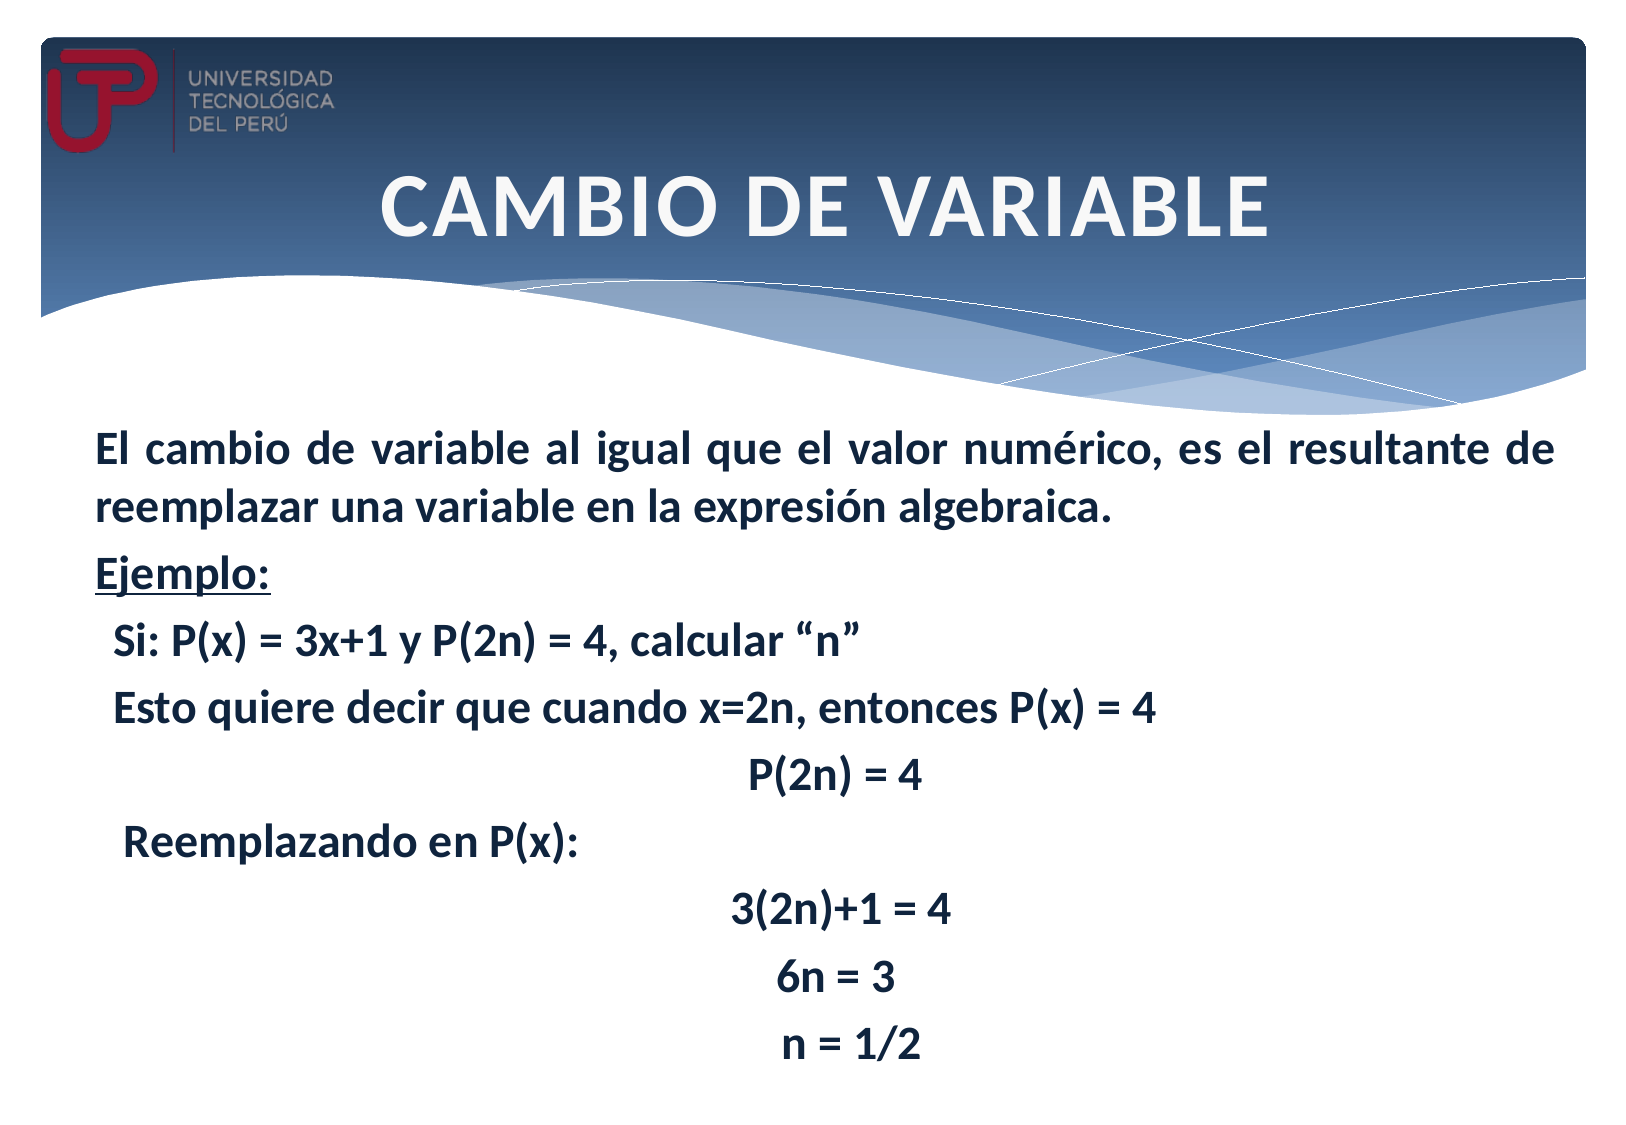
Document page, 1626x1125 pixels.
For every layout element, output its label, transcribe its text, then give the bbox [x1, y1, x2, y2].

title CAMBIO DE VARIABLE [80, 137, 1543, 279]
picture [44, 42, 342, 157]
